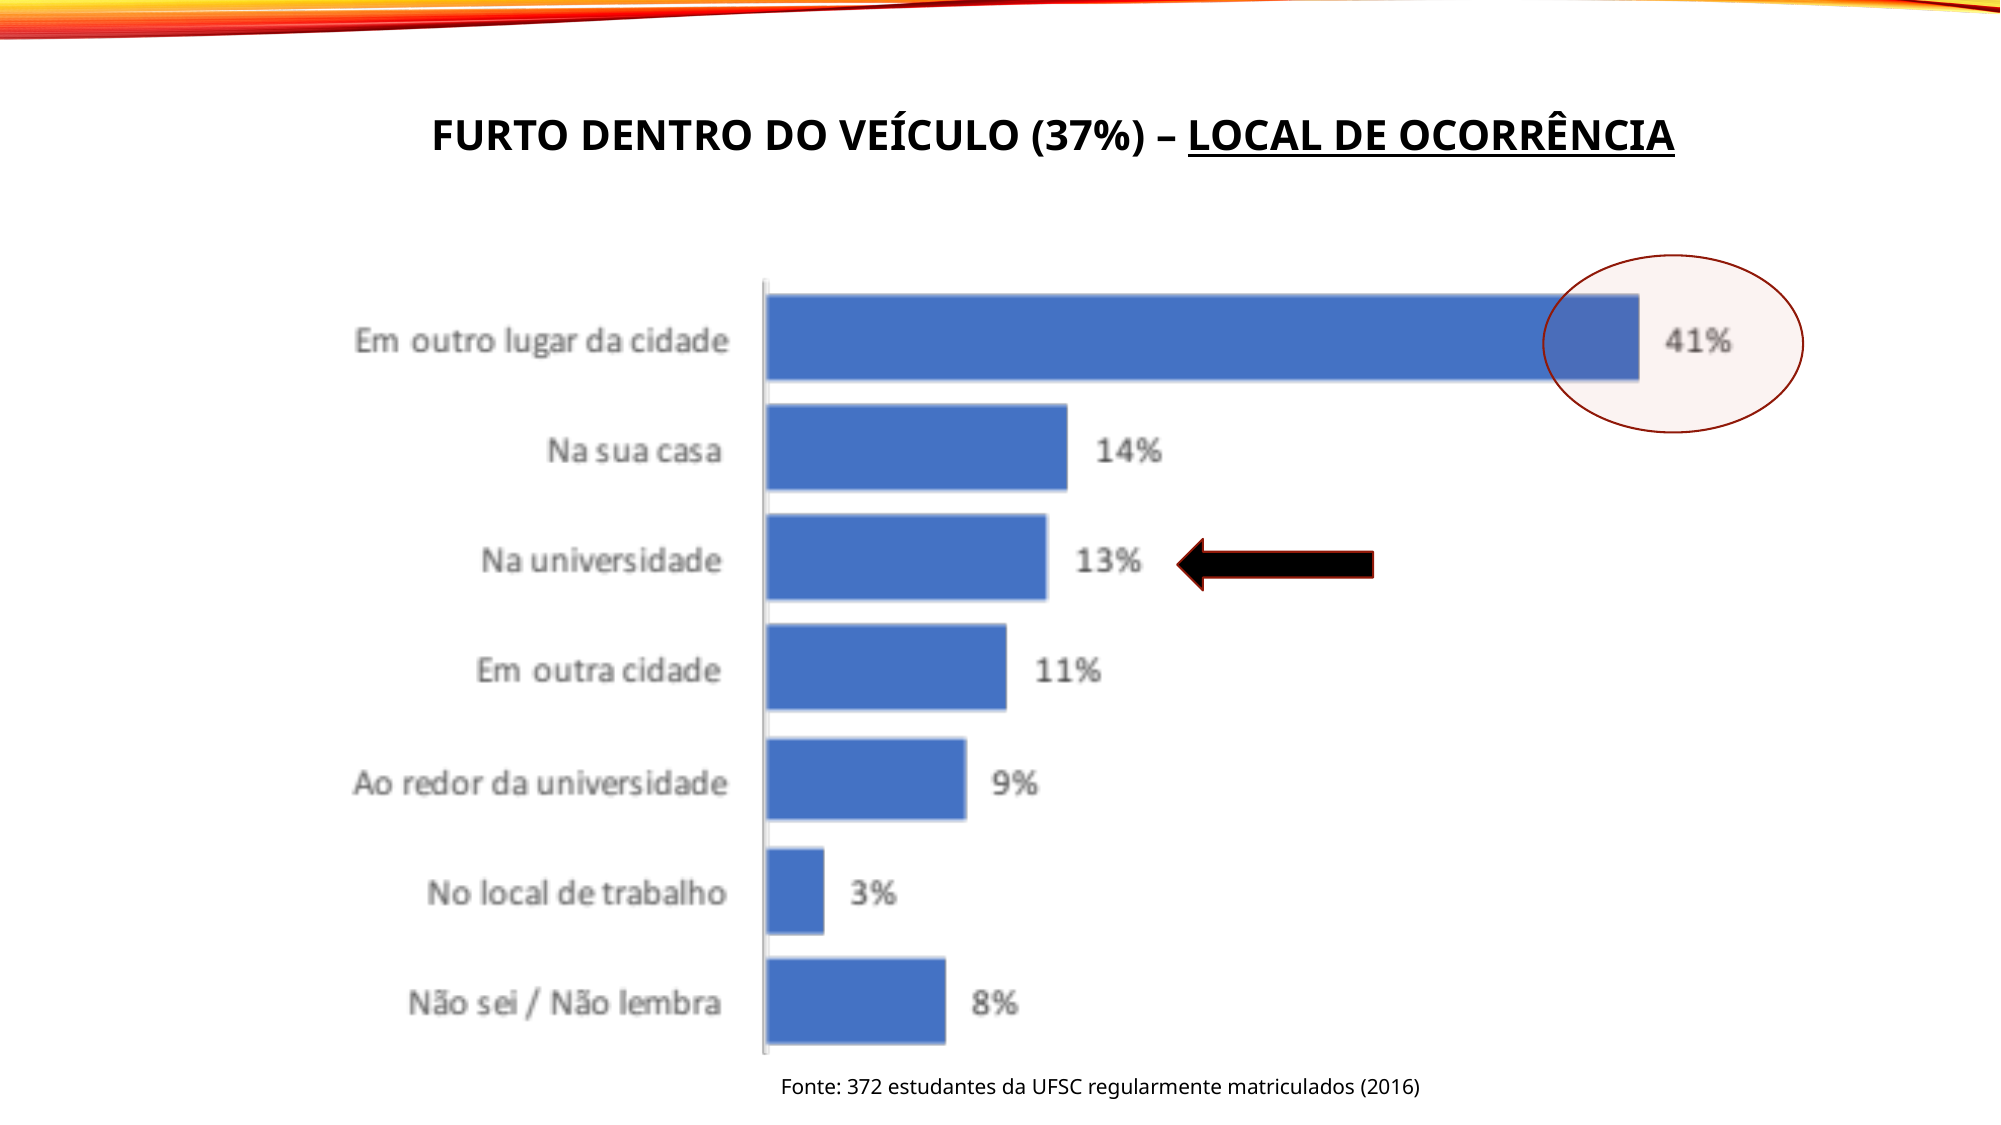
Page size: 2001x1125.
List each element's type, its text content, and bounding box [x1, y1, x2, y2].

picture [326, 231, 1780, 1104]
title Furto dentro do veículo (37%) – local de ocorrência [169, 30, 1937, 244]
picture [0, 0, 2000, 40]
text_box [1780, 292, 1805, 396]
